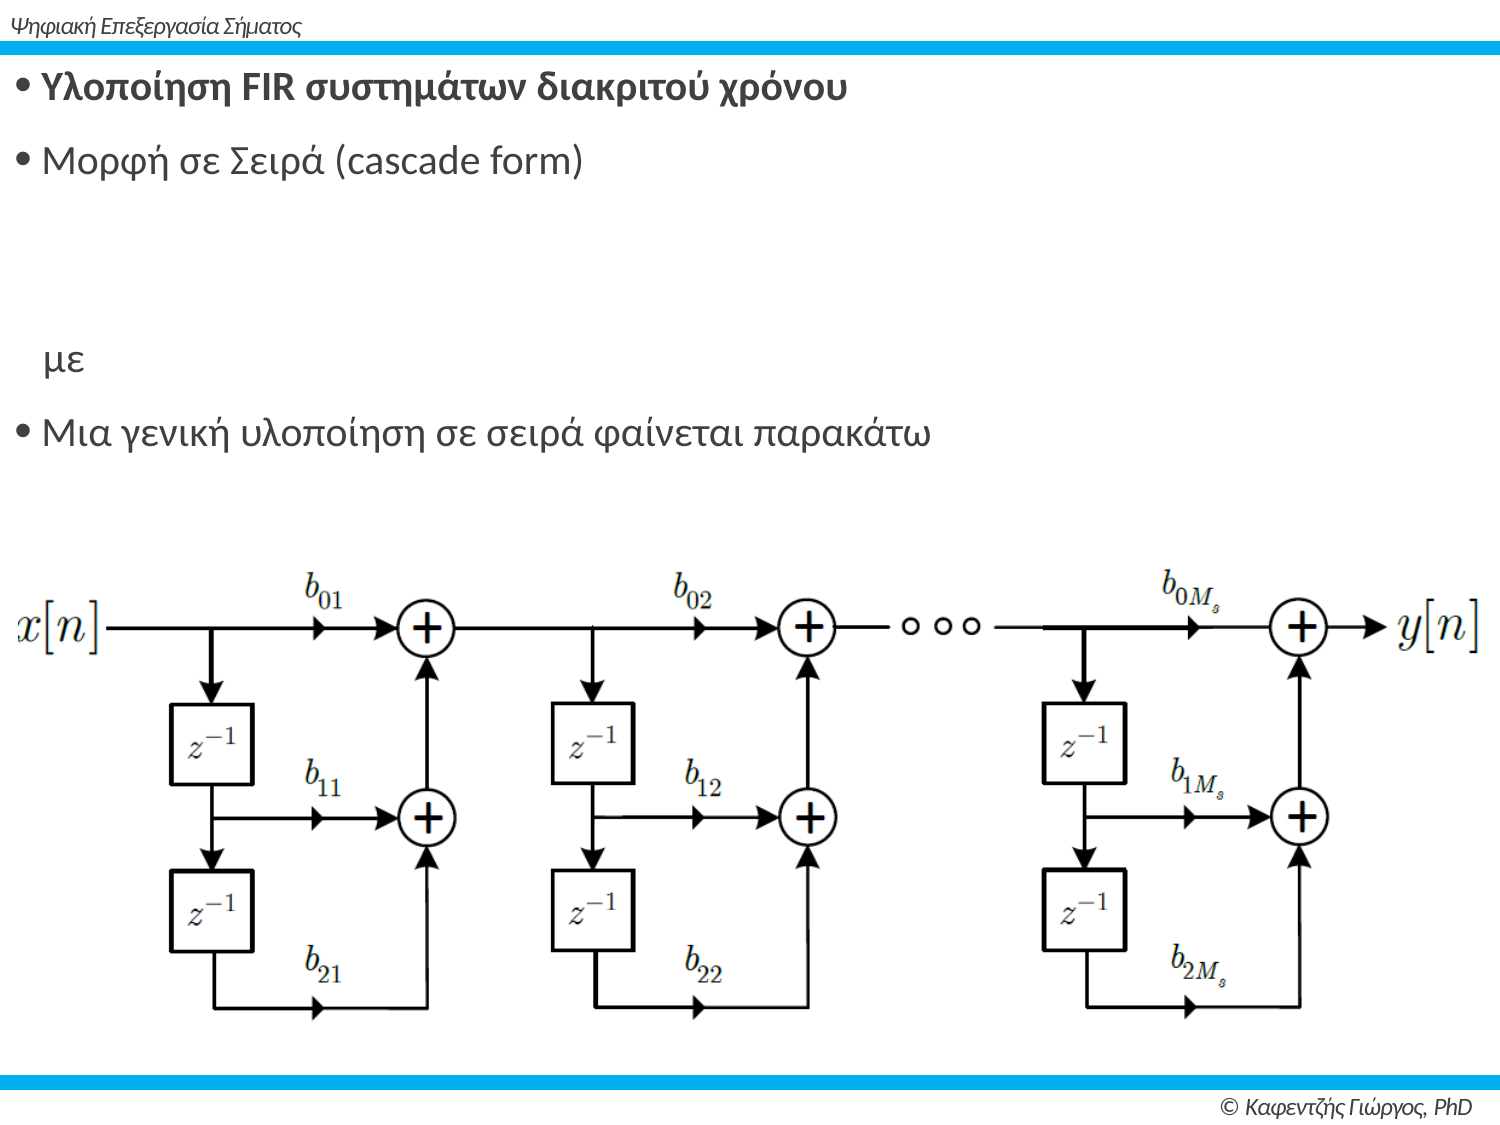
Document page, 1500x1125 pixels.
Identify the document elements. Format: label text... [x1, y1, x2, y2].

text_box [0, 1075, 1500, 1090]
text_box [0, 41, 1500, 55]
picture [18, 560, 1489, 1031]
title Ψηφιακή Επεξεργασία Σήματος [0, 19, 1484, 41]
text_box © Καφεντζής Γιώργος, PhD [0, 1098, 1484, 1125]
